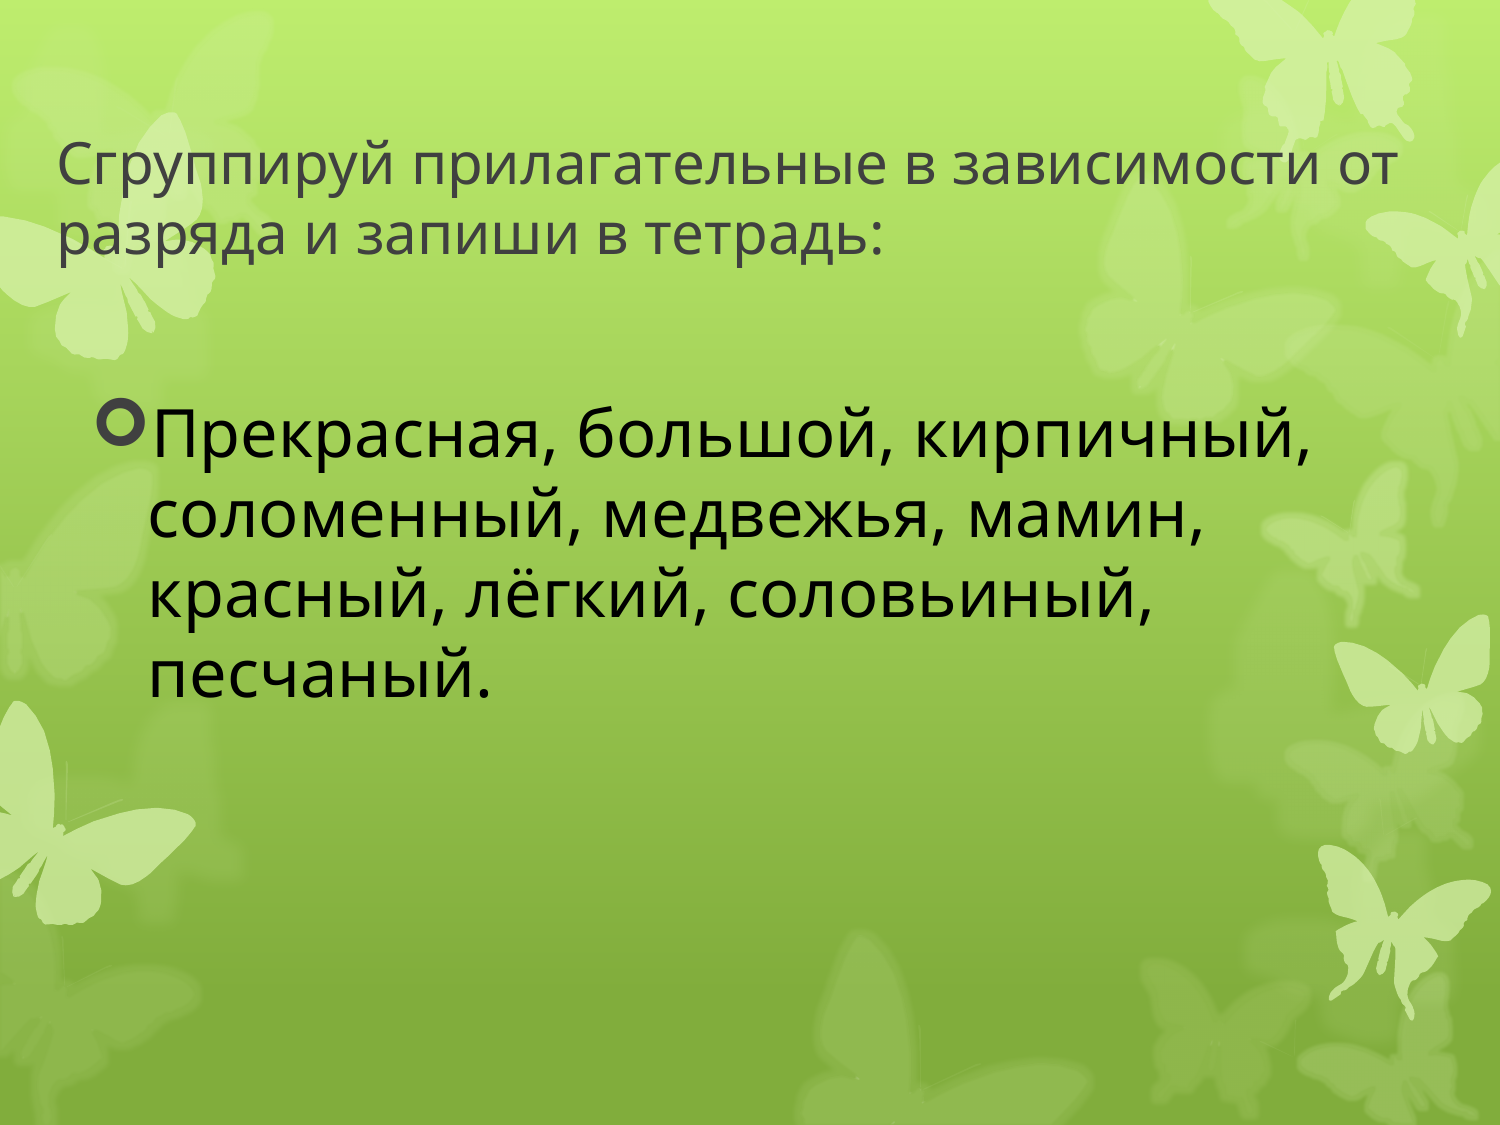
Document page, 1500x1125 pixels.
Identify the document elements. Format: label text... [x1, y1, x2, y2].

title Сгруппируй прилагательные в зависимости от разряда и запиши в тетрадь: [41, 101, 1471, 291]
list Прекрасная, большой, кирпичный, соломенный, медвежья, мамин, красный, лёгкий, соловьиный, песчаный. [76, 243, 1424, 858]
